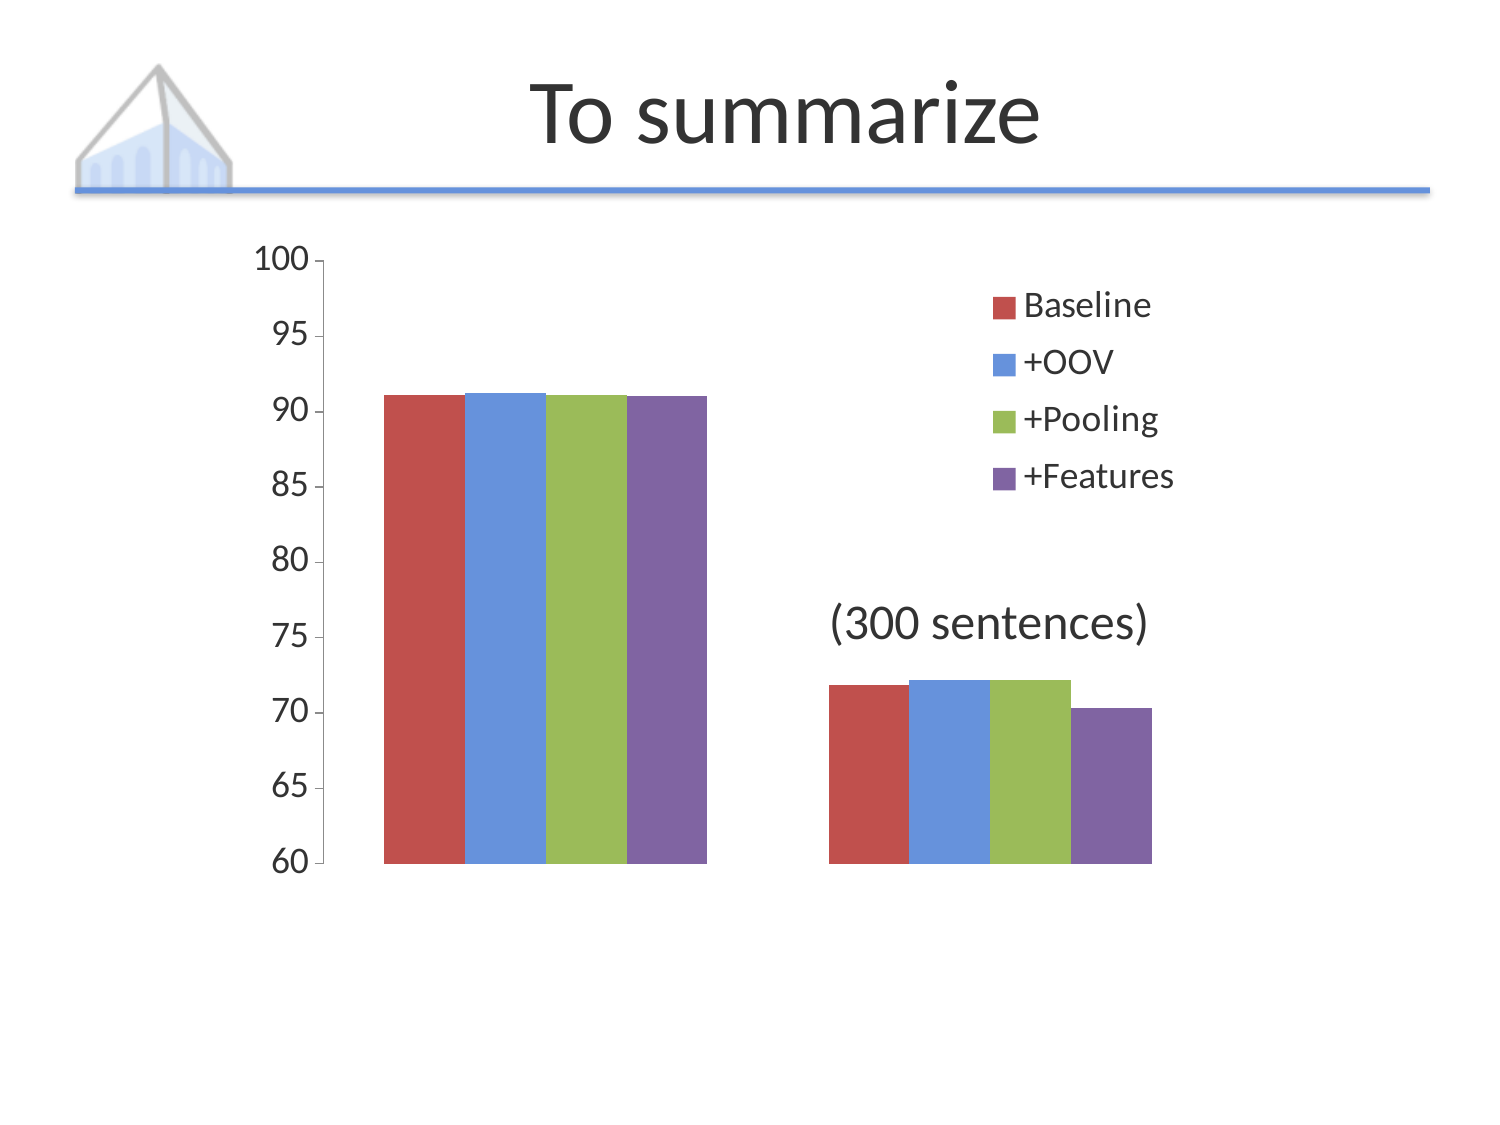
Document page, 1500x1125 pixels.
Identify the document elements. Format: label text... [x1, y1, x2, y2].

title To summarize [199, 23, 1374, 190]
chart [232, 228, 1233, 897]
